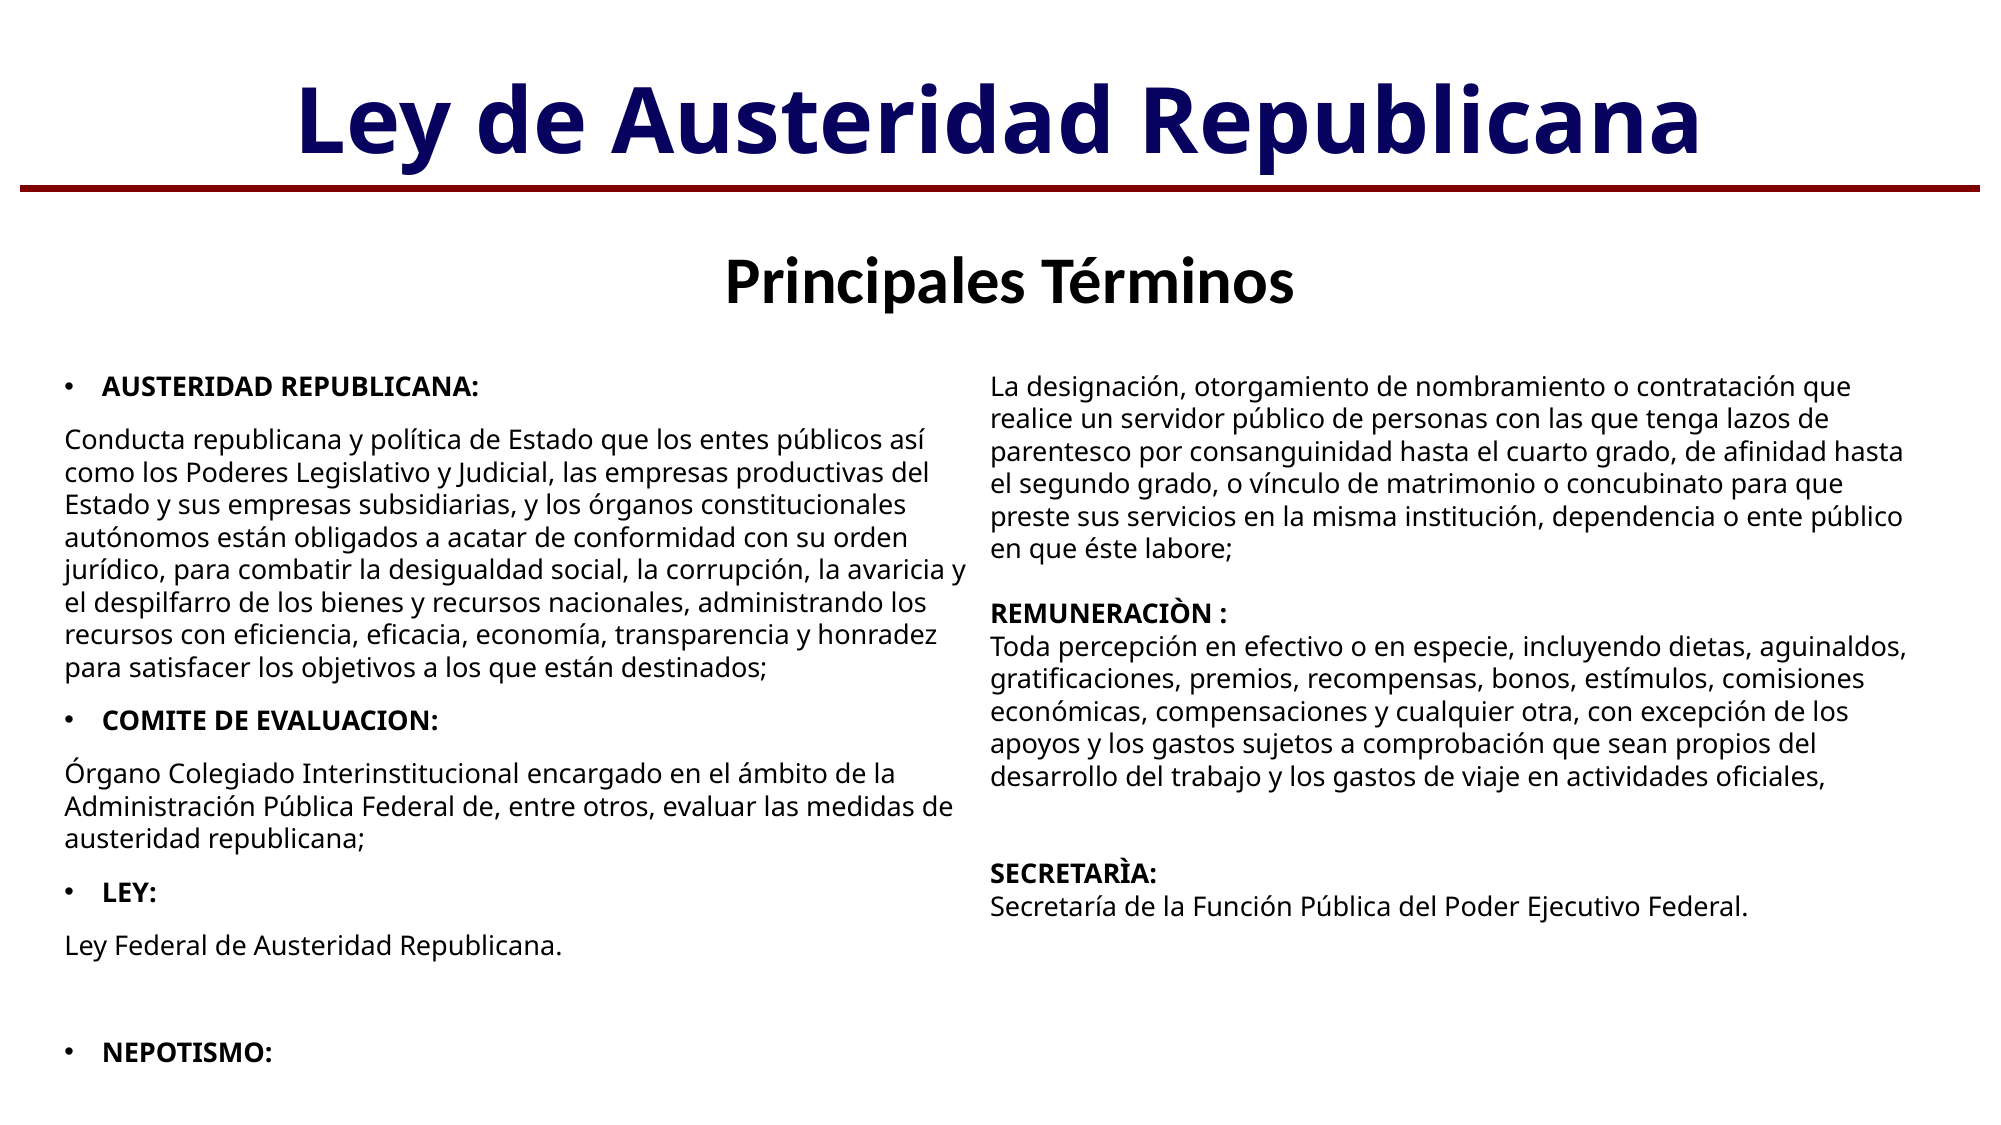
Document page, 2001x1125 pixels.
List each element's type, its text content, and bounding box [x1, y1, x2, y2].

list AUSTERIDAD REPUBLICANA: Conducta republicana y política de Estado que los entes públicos así como los Poderes Legislativo y Judicial, las empresas productivas del Estado y sus empresas subsidiarias, y los órganos constitucionales autónomos están obligados a acatar de conformidad con su orden jurídico, para combatir la desigualdad social, la corrupción, la avaricia y el despilfarro de los bienes y recursos nacionales, administrando los recursos con eficiencia, eficacia, economía, transparencia y honradez para satisfacer los objetivos a los que están destinados; COMITE DE EVALUACION: Órgano Colegiado Interinstitucional encargado en el ámbito de la Administración Pública Federal de, entre otros, evaluar las medidas de austeridad republicana; LEY: Ley Federal de Austeridad Republicana. NEPOTISMO: La designación, otorgamiento de nombramiento o contratación que realice un servidor público de personas con las que tenga lazos de parentesco por consanguinidad hasta el cuarto grado, de afinidad hasta el segundo grado, o vínculo de matrimonio o concubinato para que preste sus servicios en la misma institución, dependencia o ente público en que éste labore; REMUNERACIÒN : Toda percepción en efectivo o en especie, incluyendo dietas, aguinaldos, gratificaciones, premios, recompensas, bonos, estímulos, comisiones económicas, compensaciones y cualquier otra, con excepción de los apoyos y los gastos sujetos a comprobación que sean propios del desarrollo del trabajo y los gastos de viaje en actividades oficiales, SECRETARÌA: Secretaría de la Función Pública del Poder Ejecutivo Federal. [49, 361, 1931, 1106]
title Ley de Austeridad Republicana [137, 59, 1863, 188]
text_box Principales Términos [215, 229, 1806, 325]
